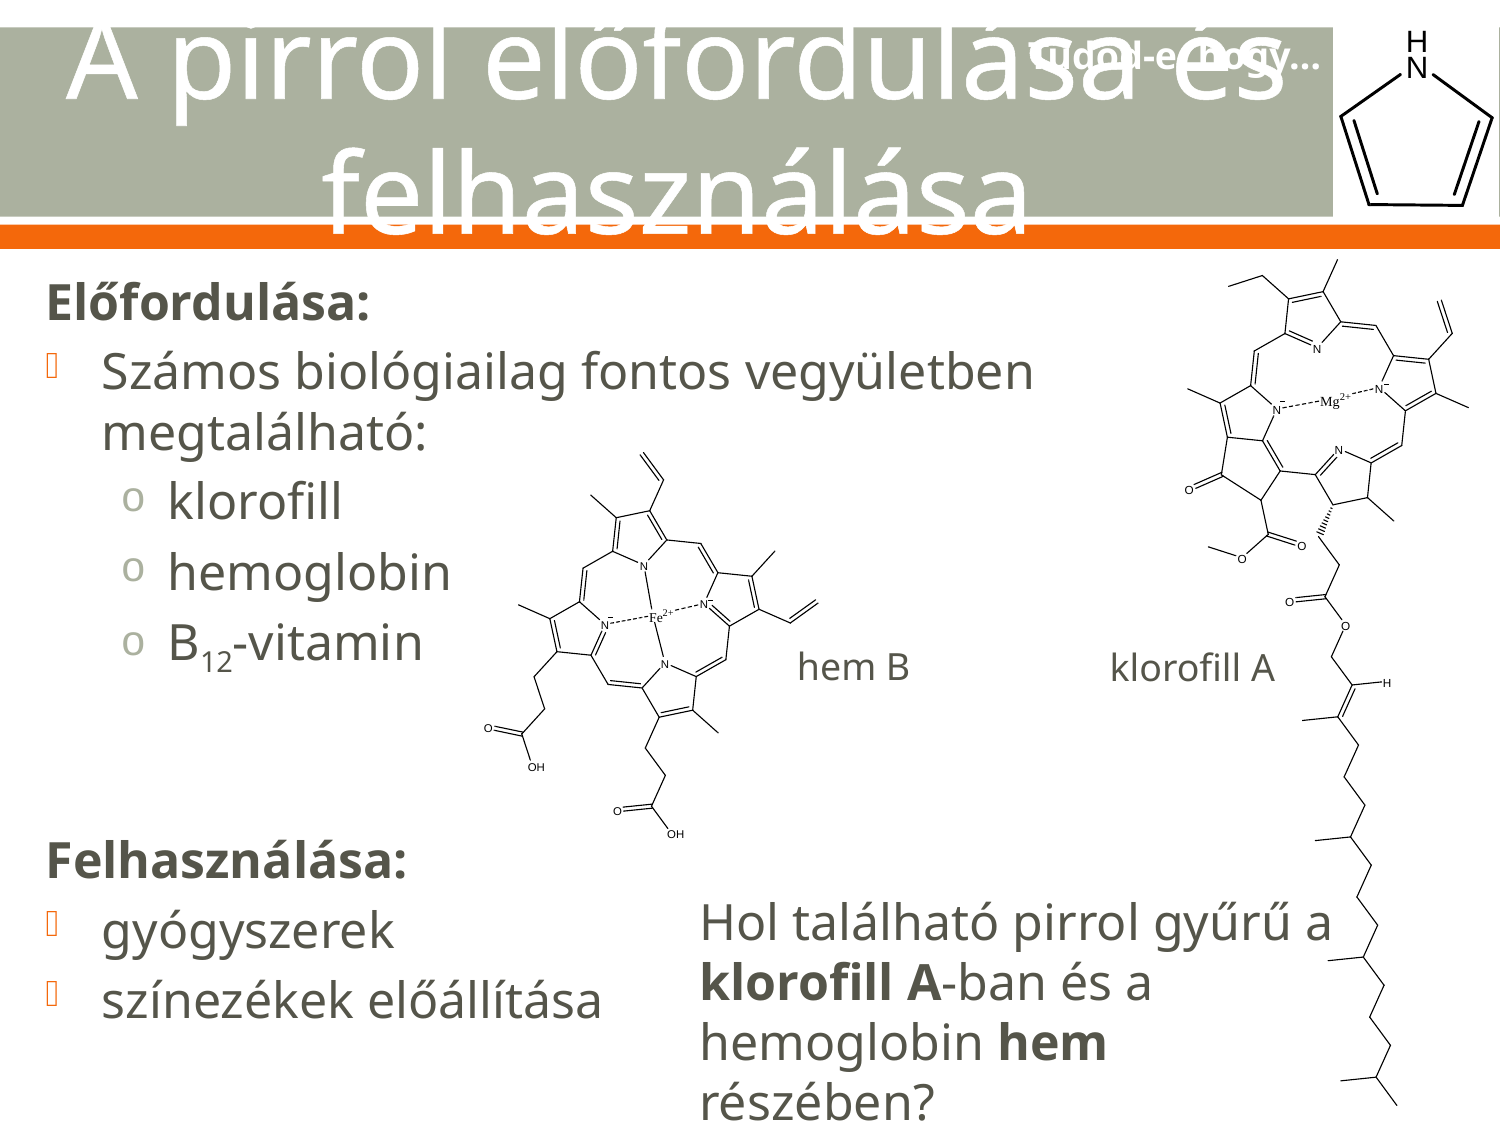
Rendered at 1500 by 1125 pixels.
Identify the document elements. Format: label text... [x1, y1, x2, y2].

text_box hem B [832, 635, 936, 696]
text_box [481, 449, 823, 848]
text_box klorofill A [1094, 636, 1176, 696]
text_box Hol található pirrol gyűrű a klorofill A-ban és a hemoglobin hem részében? [684, 883, 1177, 1125]
list Előfordulása: Számos biológiailag fontos vegyületben megtalálható: klorofill hemoglobin B12-vitamin Felhasználása: gyógyszerek színezékek előállítása [30, 262, 1177, 1049]
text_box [1333, 20, 1500, 218]
picture [1181, 256, 1473, 1123]
text_box Tudod-e, hogy… [1013, 24, 1329, 85]
title A pirrol előfordulása és felhasználása [2, 29, 1328, 213]
